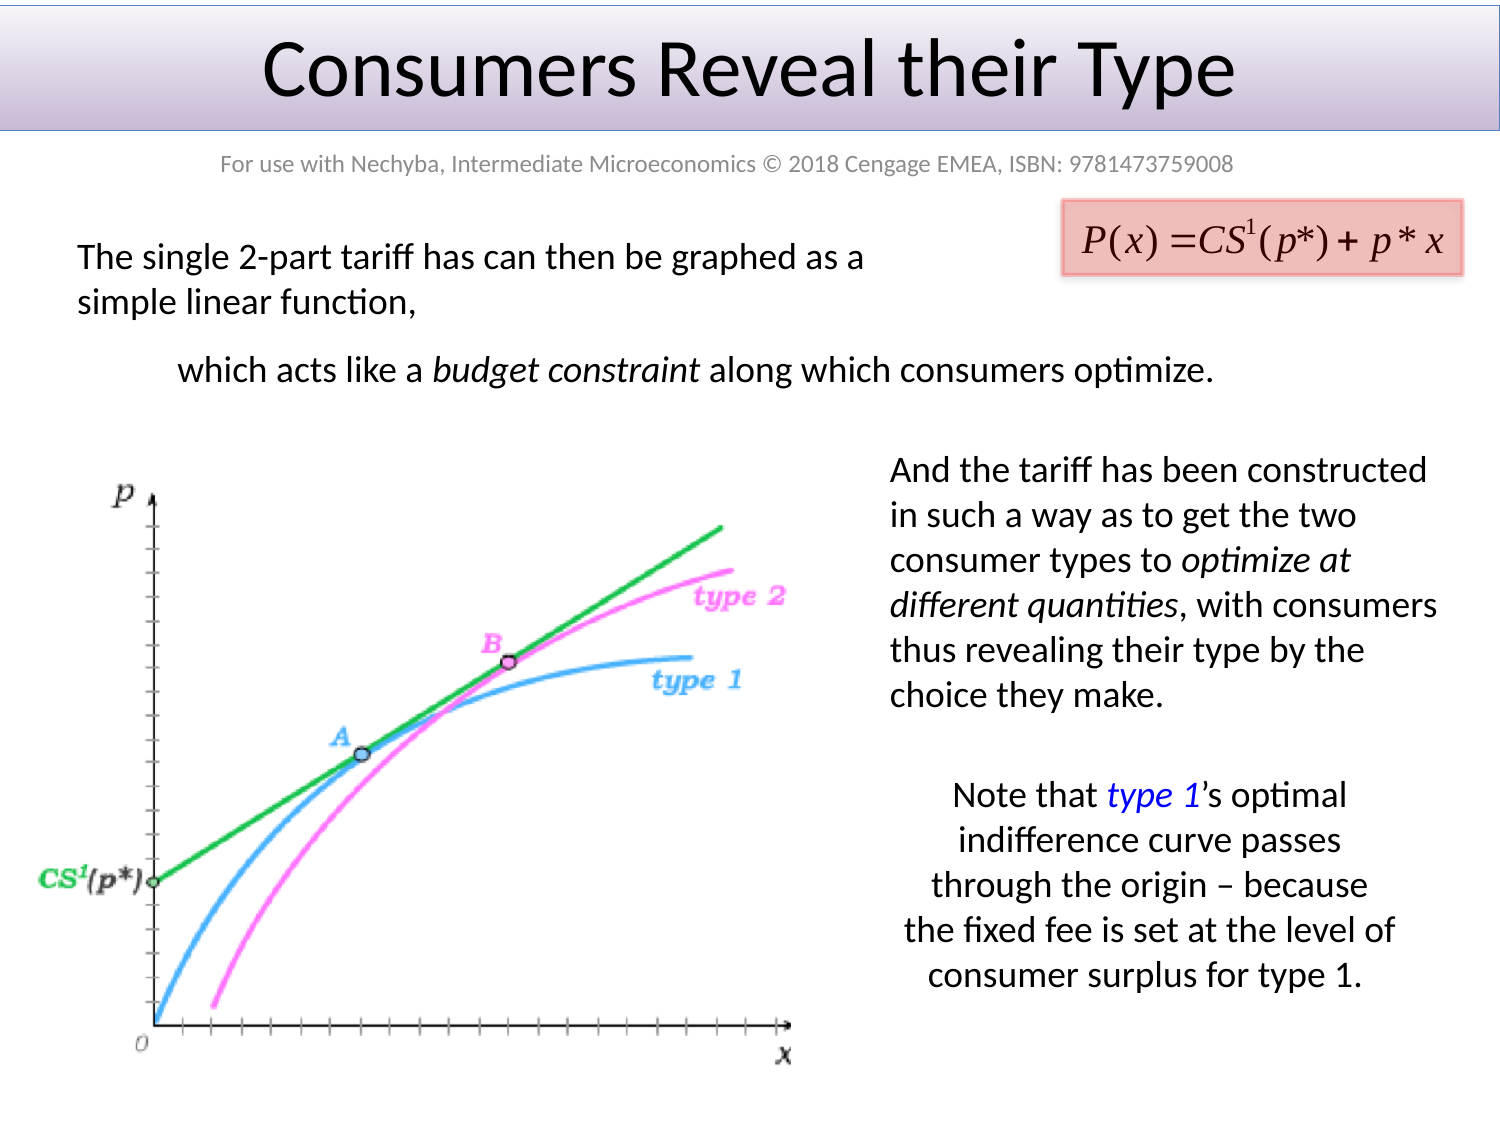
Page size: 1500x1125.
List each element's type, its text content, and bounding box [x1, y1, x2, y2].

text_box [1074, 212, 1451, 267]
text_box Note that type 1’s optimal indifference curve passes through the origin – because the fixed fee is set at the level of consumer surplus for type 1. [887, 762, 1413, 1003]
footer For use with Nechyba, Intermediate Microeconomics © 2018 Cengage EMEA, ISBN: 9781473759008 [47, 132, 1410, 193]
picture [34, 474, 804, 1072]
text_box The single 2-part tariff has can then be graphed as a simple linear function, [62, 224, 975, 330]
text_box And the tariff has been constructed in such a way as to get the two consumer types to optimize at different quantities, with consumers thus revealing their type by the choice they make. [874, 437, 1463, 723]
text_box [1062, 199, 1463, 276]
text_box Consumers Reveal their Type [0, 5, 1500, 131]
text_box which acts like a budget constraint along which consumers optimize. [162, 337, 1250, 398]
